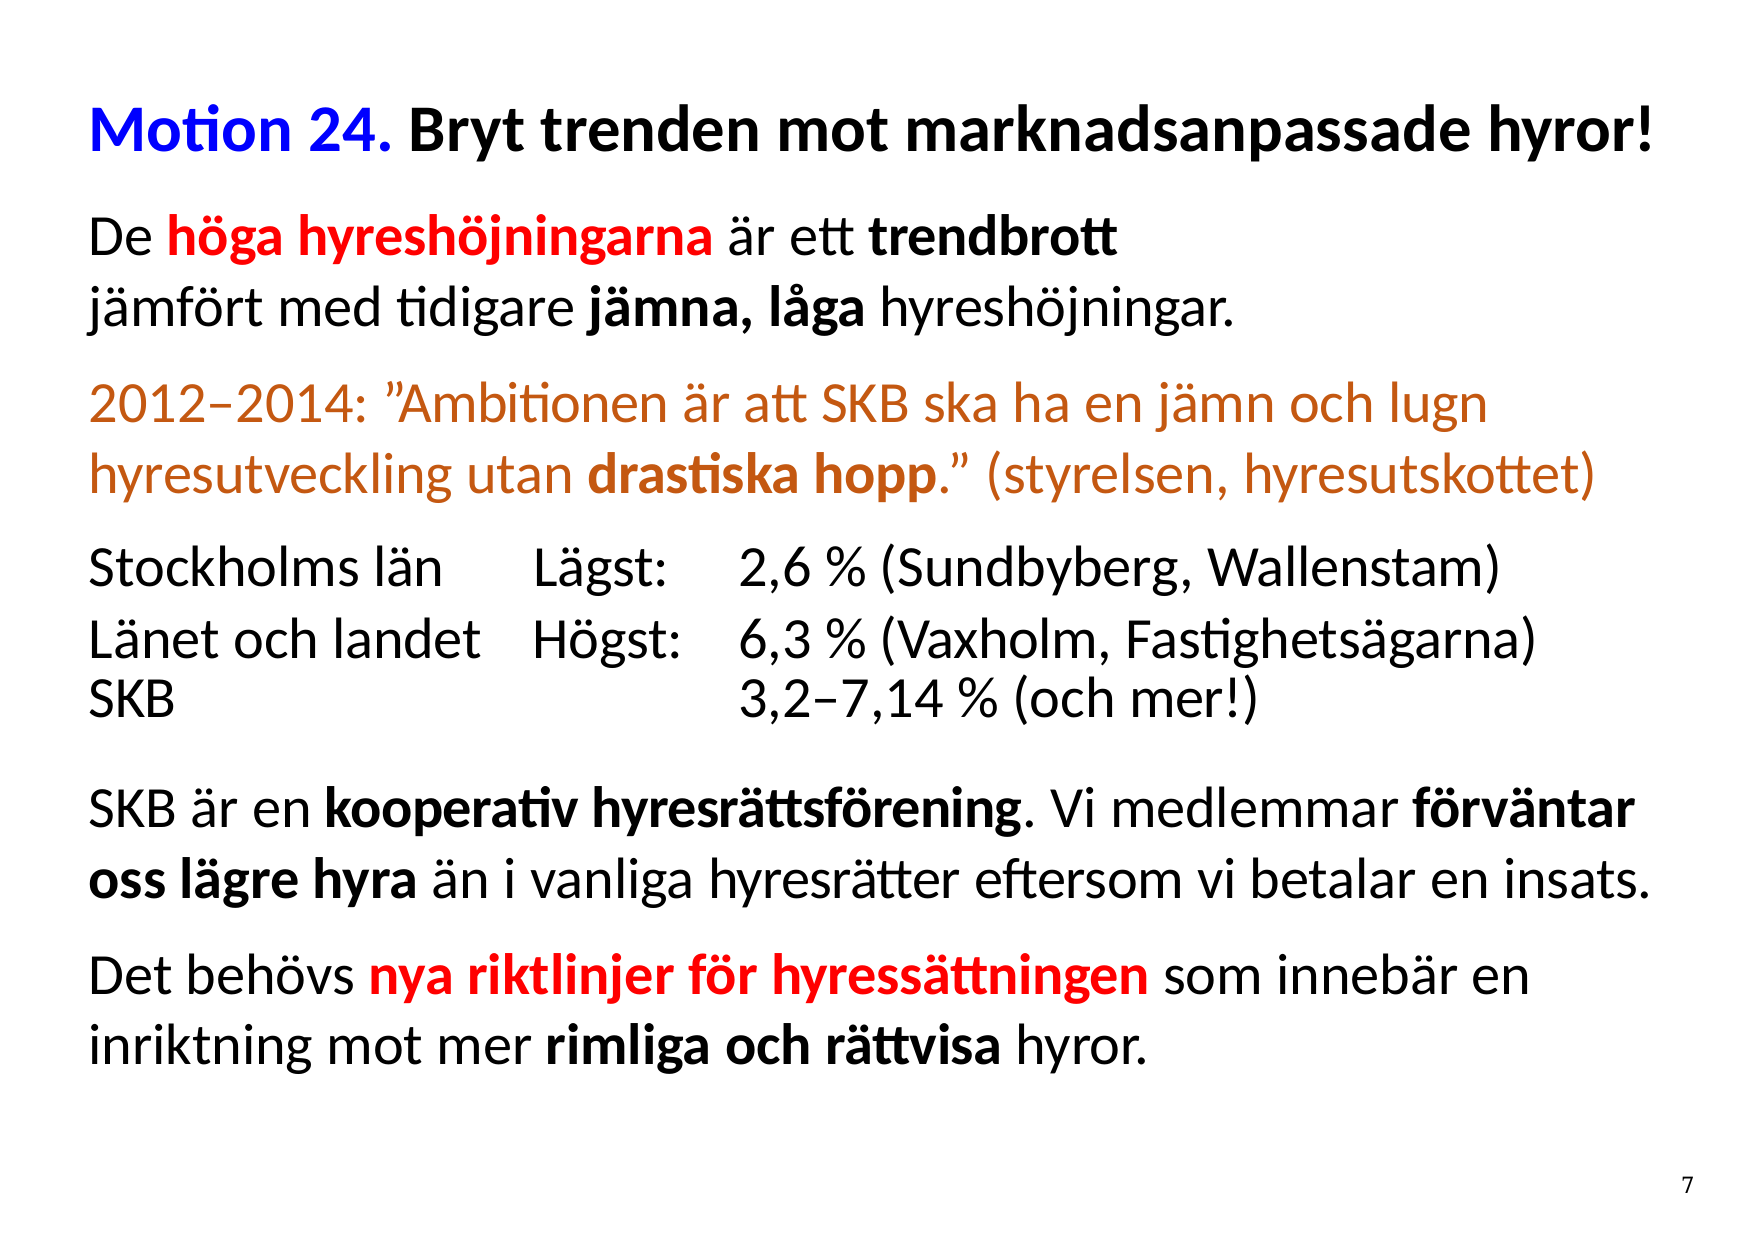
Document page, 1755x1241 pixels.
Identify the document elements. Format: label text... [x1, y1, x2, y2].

text_box SKB är en kooperativ hyresrättsförening. Vi medlemmar förväntar oss lägre hyra än i vanliga hyresrätter eftersom vi betalar en insats. Det behövs nya riktlinjer för hyressättningen som innebär en inriktning mot mer rimliga och rättvisa hyror. [86, 768, 1667, 1077]
slide_number 8 [1667, 1170, 1704, 1241]
title Motion 24. Bryt trenden mot marknadsanpassade hyror! [86, 83, 1668, 293]
table_header 2,6 % (Sundbyberg, Wallenstam) [711, 546, 1550, 611]
text_box De höga hyreshöjningarna är ett trendbrott jämfört med tidigare jämna, låga hyreshöjningar. 2012–2014: ”Ambitionen är att SKB ska ha en jämn och lugn hyresutveckling utan drastiska hopp.” (styrelsen, hyresutskottet) [86, 194, 1613, 506]
table_cell Länet och landet SKB [84, 611, 508, 747]
table_header Lägst: [508, 546, 711, 611]
table_cell 6,3 % (Vaxholm, Fastighetsägarna) 3,2–7,14 % (och mer!) [711, 611, 1550, 747]
table_cell Högst: [508, 611, 711, 747]
table_header Stockholms län [84, 546, 508, 611]
